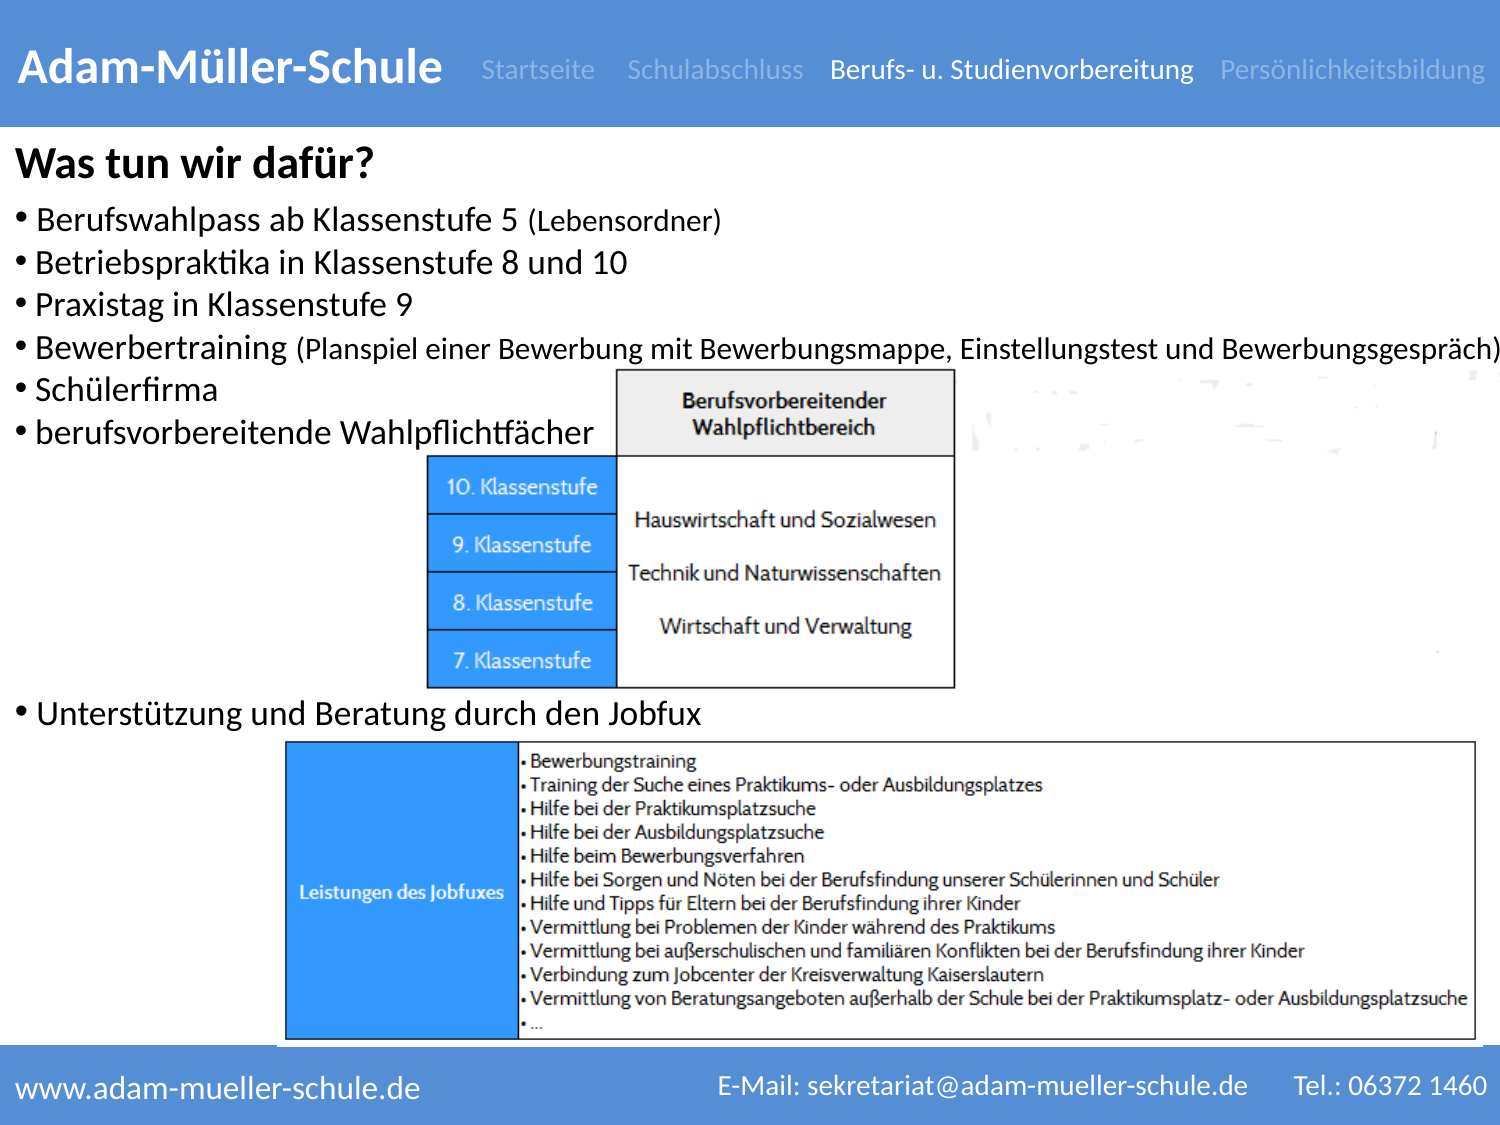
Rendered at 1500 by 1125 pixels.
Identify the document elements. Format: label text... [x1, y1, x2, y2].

text_box Was tun wir dafür? [0, 125, 408, 186]
text_box Berufswahlpass ab Klassenstufe 5 (Lebensordner) Betriebspraktika in Klassenstufe 8 und 10 Praxistag in Klassenstufe 9 Bewerbertraining (Planspiel einer Bewerbung mit Bewerbungsmappe, Einstellungstest und Bewerbungsgespräch) Schülerfirma berufsvorbereitende Wahlpflichtfächer [0, 186, 1500, 459]
text_box Unterstützung und Beratung durch den Jobfux [0, 680, 408, 741]
text_box www.adam-mueller-schule.de [0, 1045, 1500, 1125]
text_box [0, 0, 1500, 127]
text_box Startseite Schulabschluss Berufs- u. Studienvorbereitung Persönlichkeitsbildung [336, 42, 1500, 93]
picture [277, 349, 1500, 1047]
text_box Adam-Müller-Schule [2, 26, 459, 101]
text_box E-Mail: sekretariat@adam-mueller-schule.de Tel.: 06372 1460 [702, 1058, 1500, 1109]
